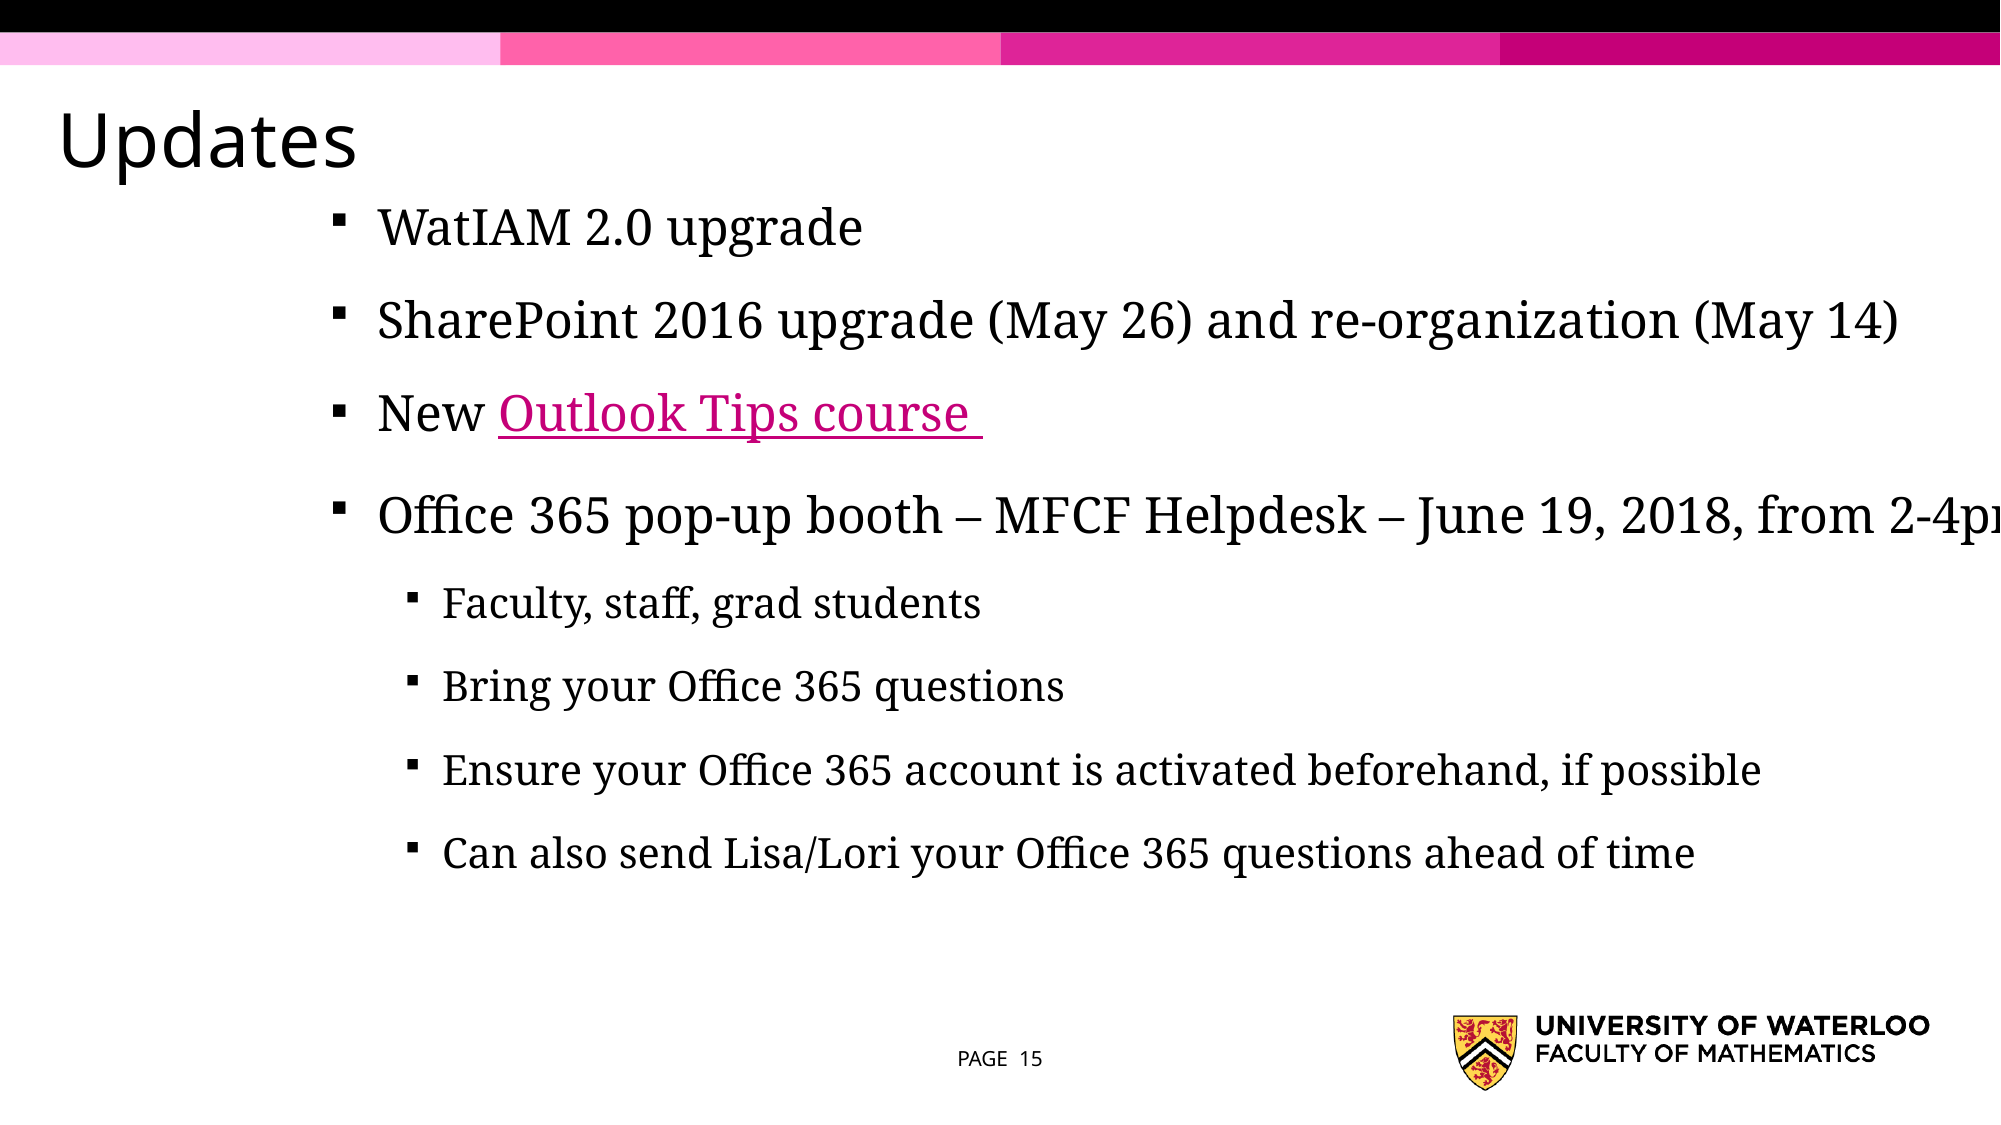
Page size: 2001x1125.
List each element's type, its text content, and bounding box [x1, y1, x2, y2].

list WatIAM 2.0 upgrade SharePoint 2016 upgrade (May 26) and re-organization (May 14) New Outlook Tips course Office 365 pop-up booth – MFCF Helpdesk – June 19, 2018, from 2-4pm Faculty, staff, grad students Bring your Office 365 questions Ensure your Office 365 account is activated beforehand, if possible Can also send Lisa/Lori your Office 365 questions ahead of time [314, 187, 2000, 942]
picture [1375, 956, 2001, 1125]
title Updates [42, 71, 1941, 219]
slide_number PAGE 15 [916, 1039, 1084, 1081]
